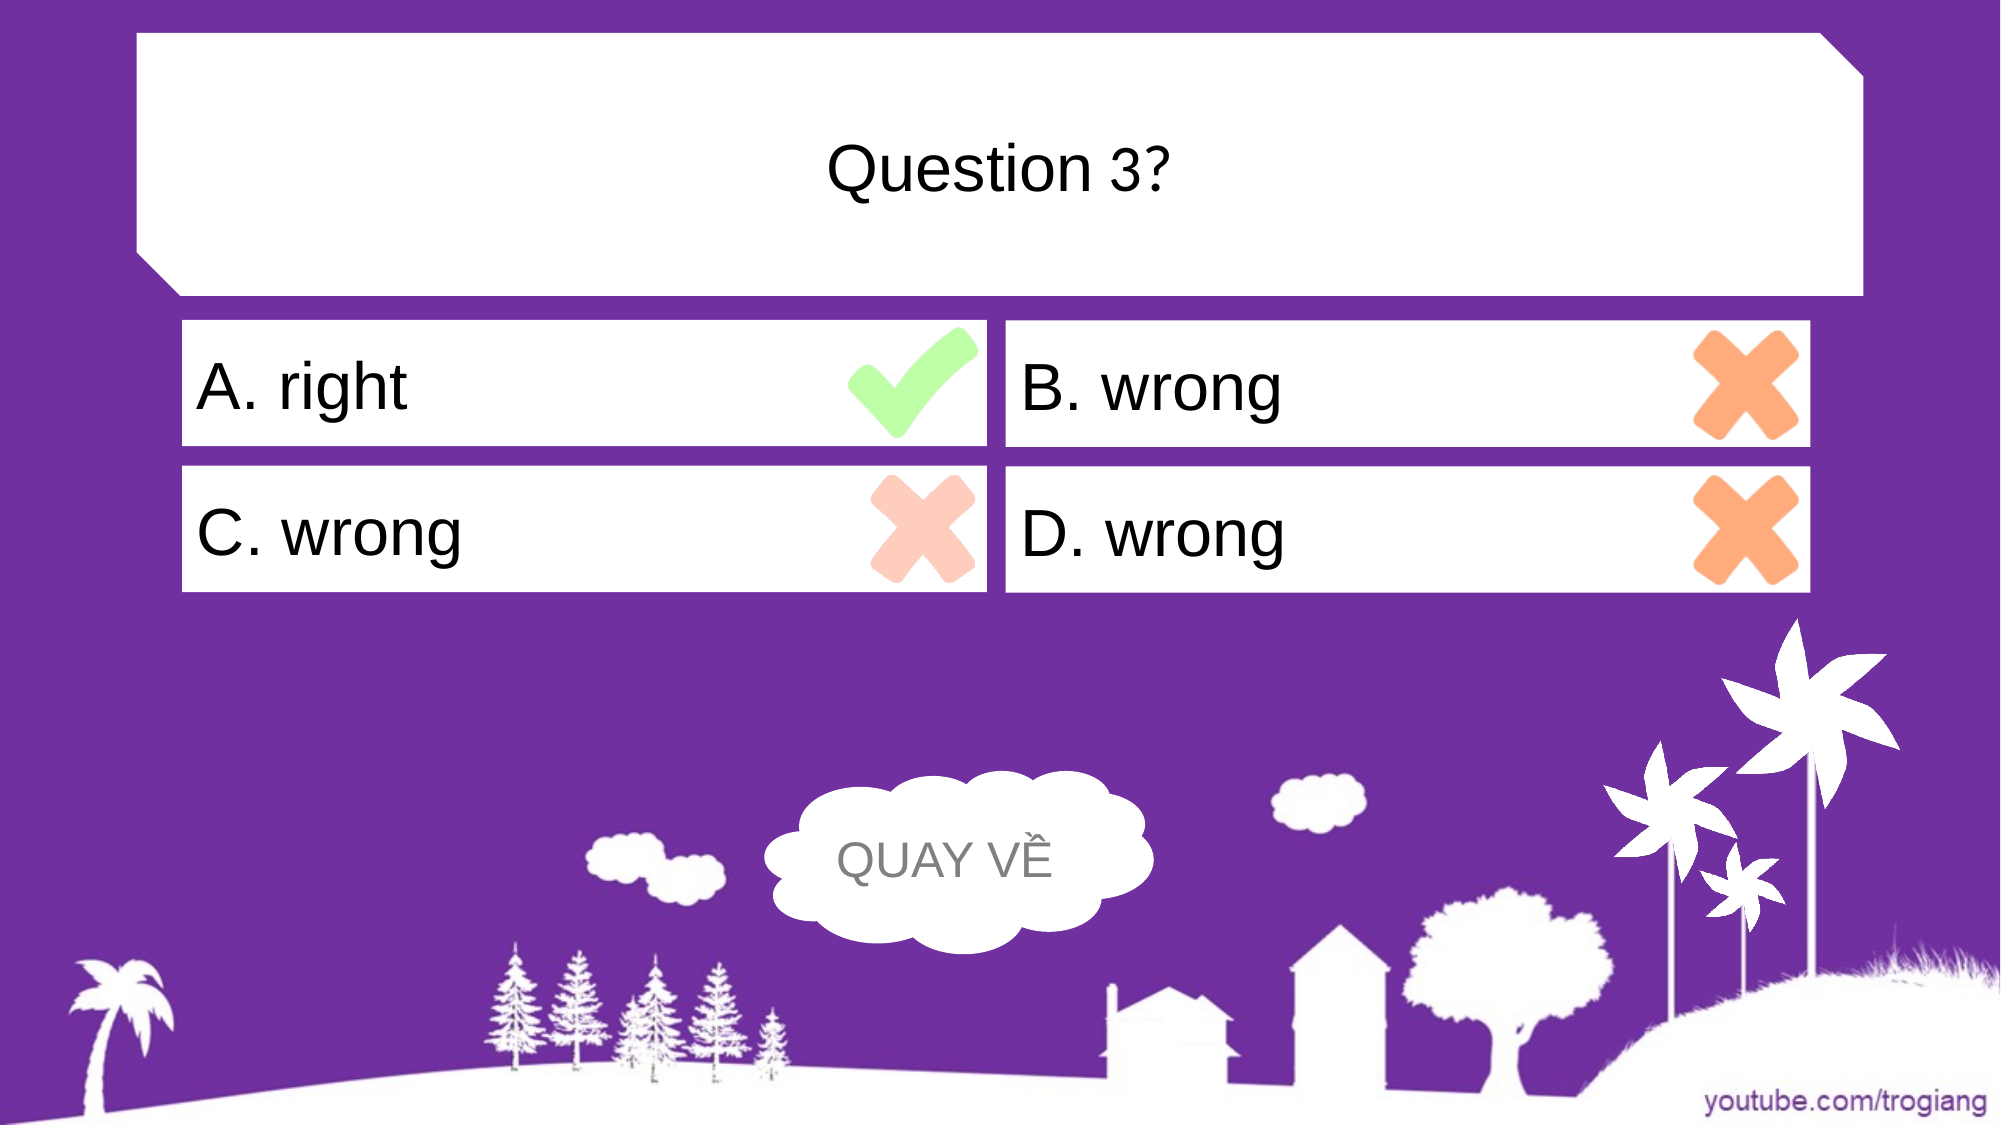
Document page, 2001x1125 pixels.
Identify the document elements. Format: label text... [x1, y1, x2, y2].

text_box B. wrong [1005, 319, 1811, 448]
text_box Question 3? [135, 31, 1865, 298]
text_box A. right [181, 319, 988, 447]
picture [0, 0, 2001, 1125]
text_box D. wrong [1005, 465, 1811, 594]
text_box C. wrong [181, 465, 988, 593]
text_box QUAY VỀ [764, 770, 1154, 955]
